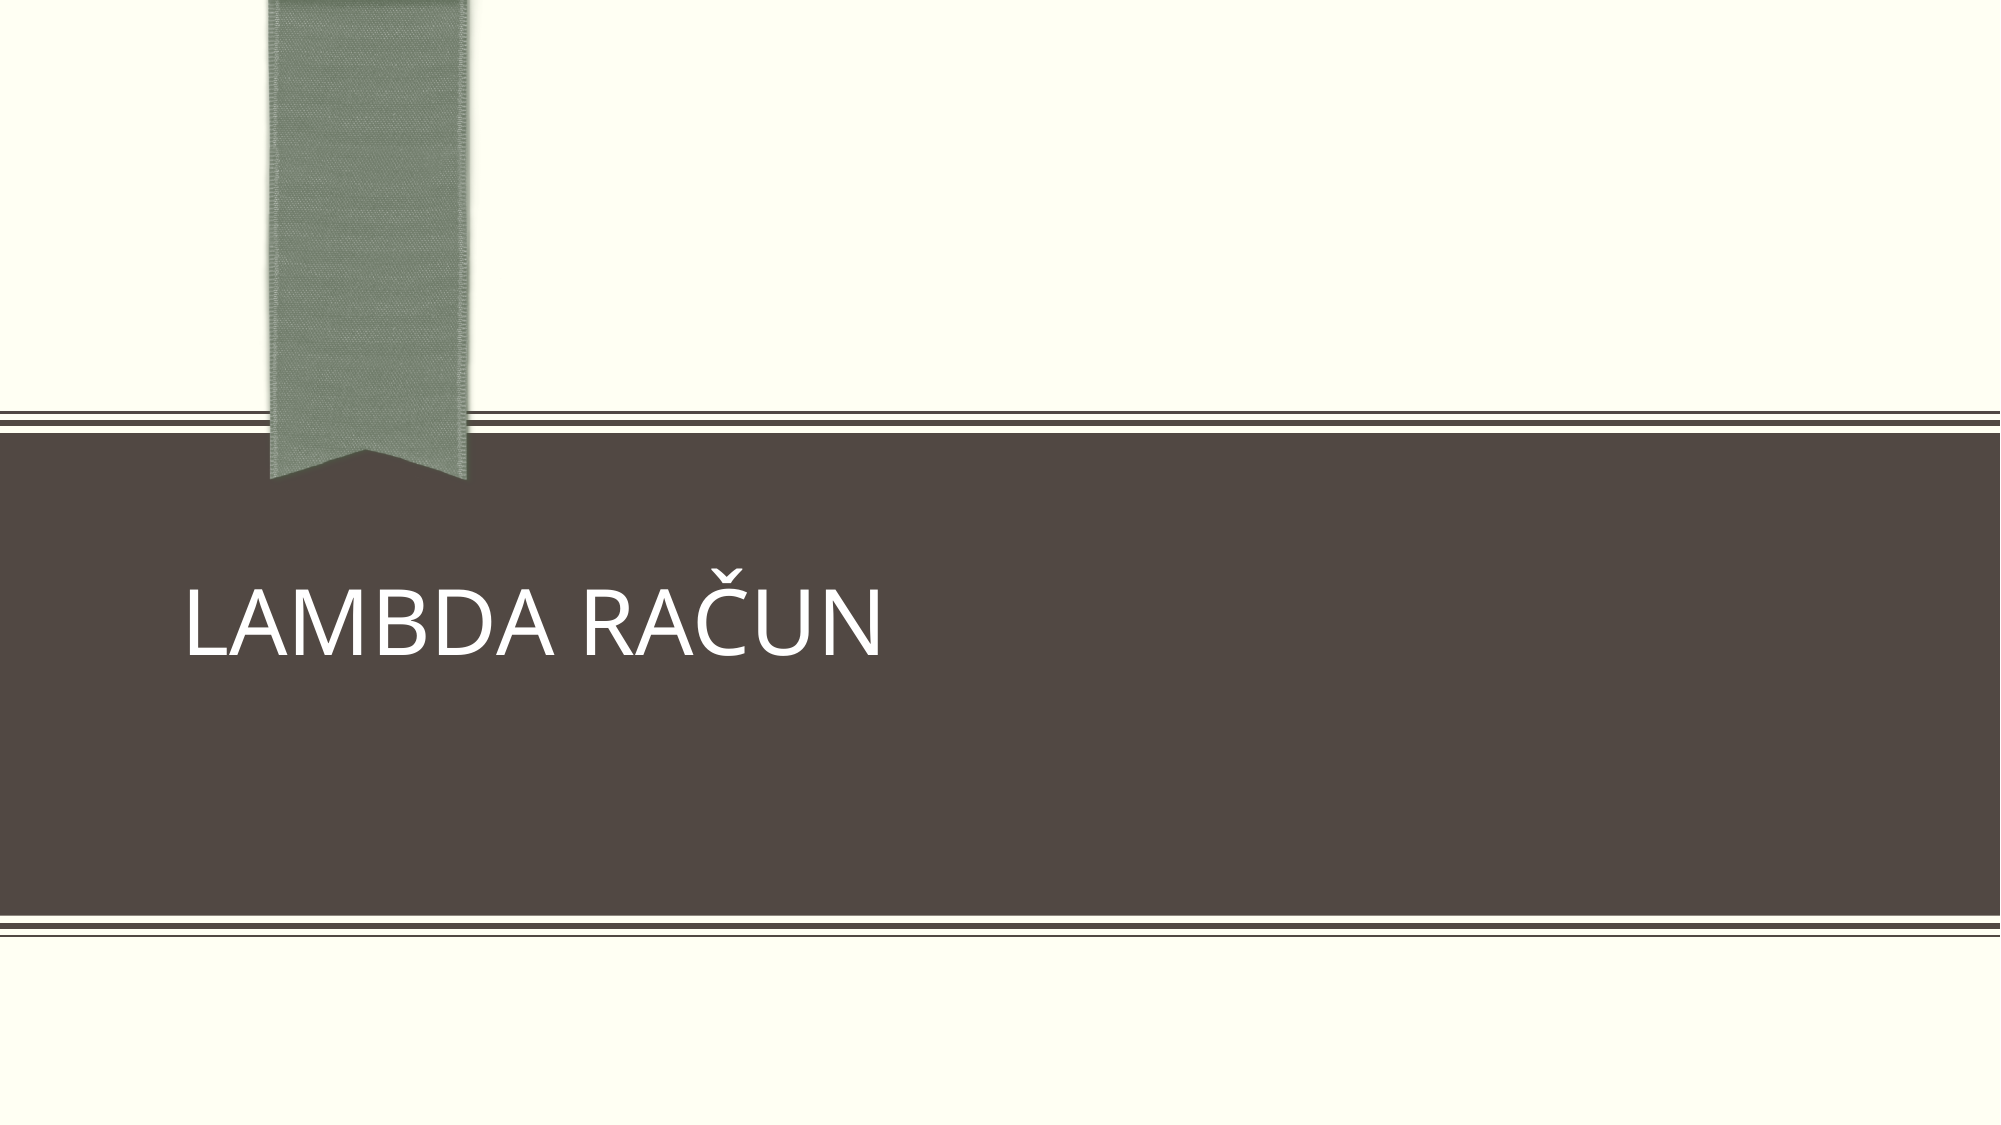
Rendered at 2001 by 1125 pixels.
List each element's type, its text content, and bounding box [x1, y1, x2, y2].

title Lambda račun [181, 487, 1834, 764]
